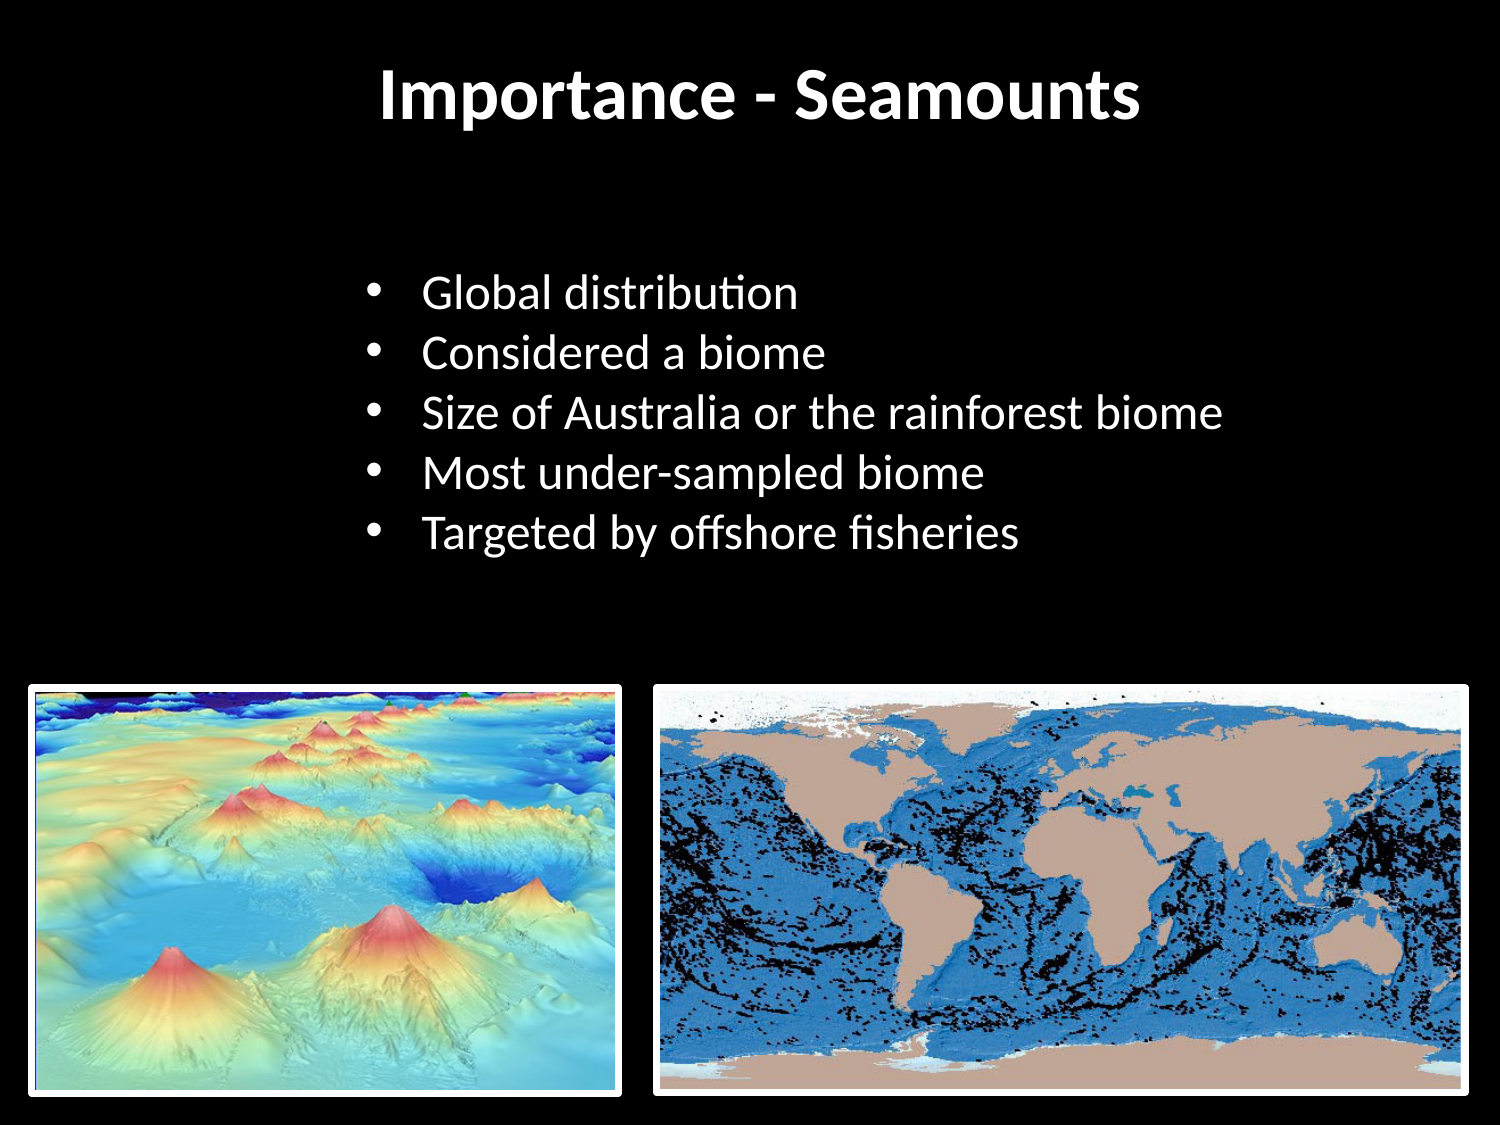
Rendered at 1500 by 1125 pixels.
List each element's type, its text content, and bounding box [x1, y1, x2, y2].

picture [35, 691, 615, 1090]
text_box Global distribution Considered a biome Size of Australia or the rainforest biome Most under-sampled biome Targeted by offshore fisheries [350, 252, 1283, 687]
picture [660, 691, 1462, 1090]
text_box Importance - Seamounts [363, 37, 1434, 142]
